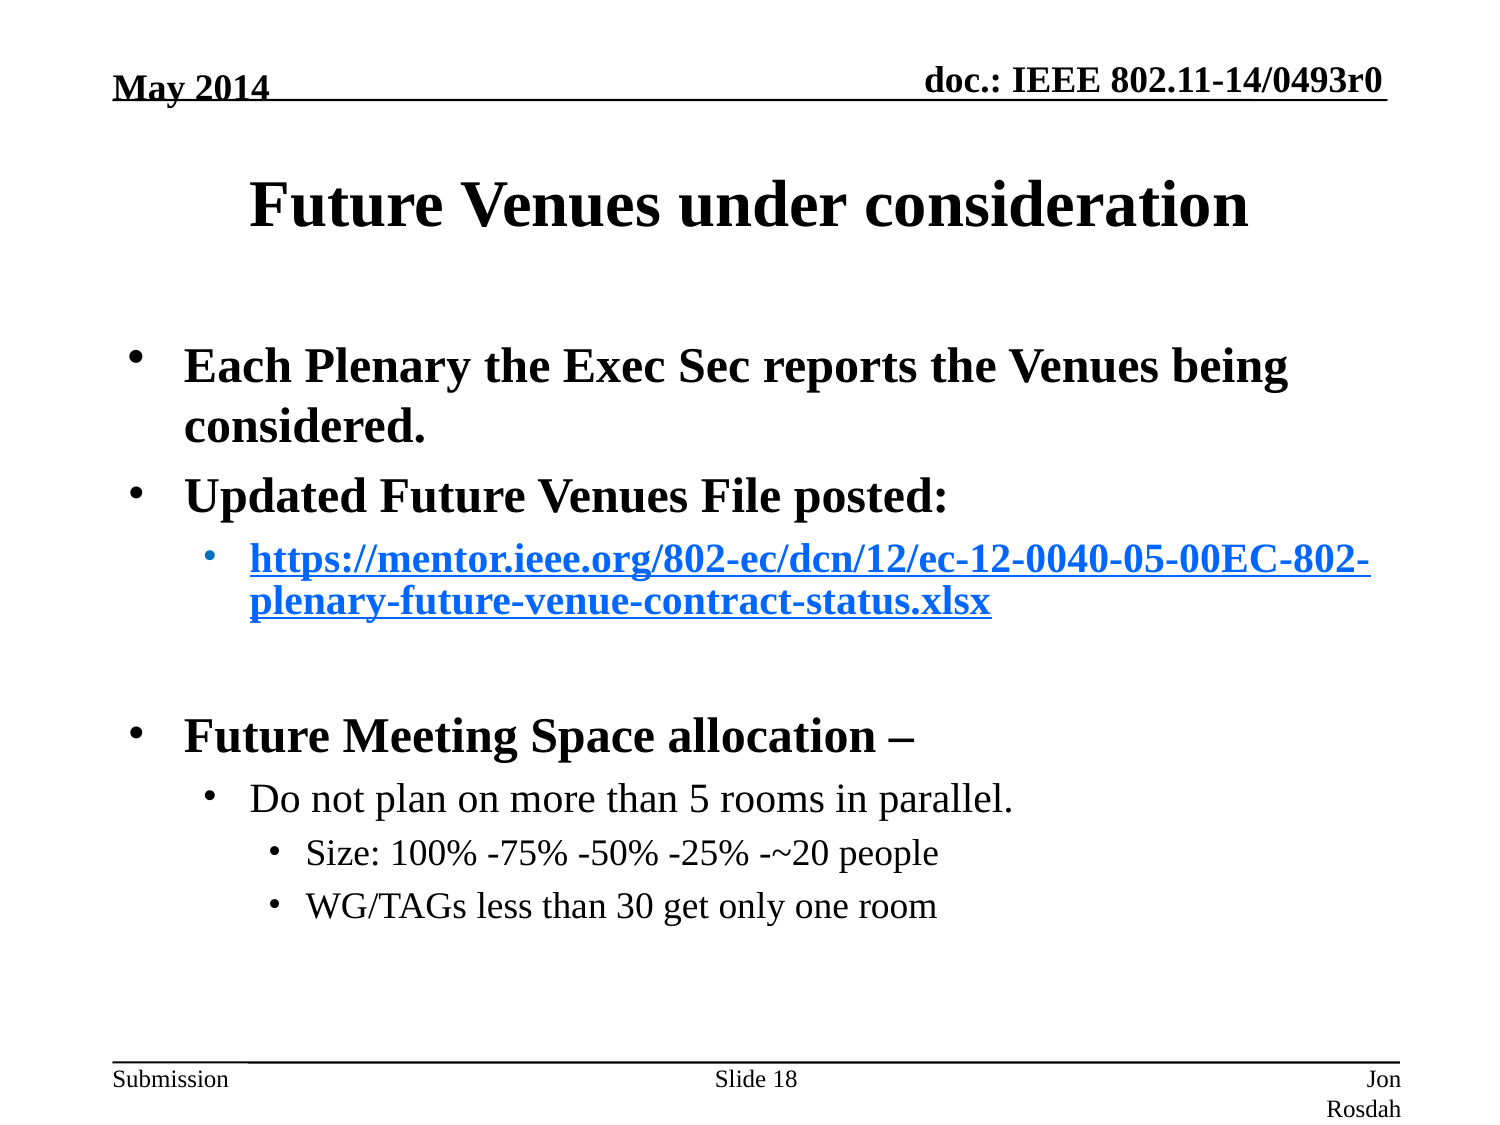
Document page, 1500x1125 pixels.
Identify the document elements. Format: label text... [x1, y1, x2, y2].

slide_number Slide 18 [712, 1061, 800, 1093]
footer Jon Rosdahl (CSR) [1324, 1061, 1402, 1093]
title Future Venues under consideration [112, 112, 1388, 288]
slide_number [112, 62, 361, 109]
list Each Plenary the Exec Sec reports the Venues being considered. Updated Future Venues File posted: https://mentor.ieee.org/802-ec/dcn/12/ec-12-0040-05-00EC-802-plenary-future-venue-contract-status.xlsx Future Meeting Space allocation – Do not plan on more than 5 rooms in parallel. Size: 100% -75% -50% -25% -~20 people WG/TAGs less than 30 get only one room [112, 324, 1388, 1001]
